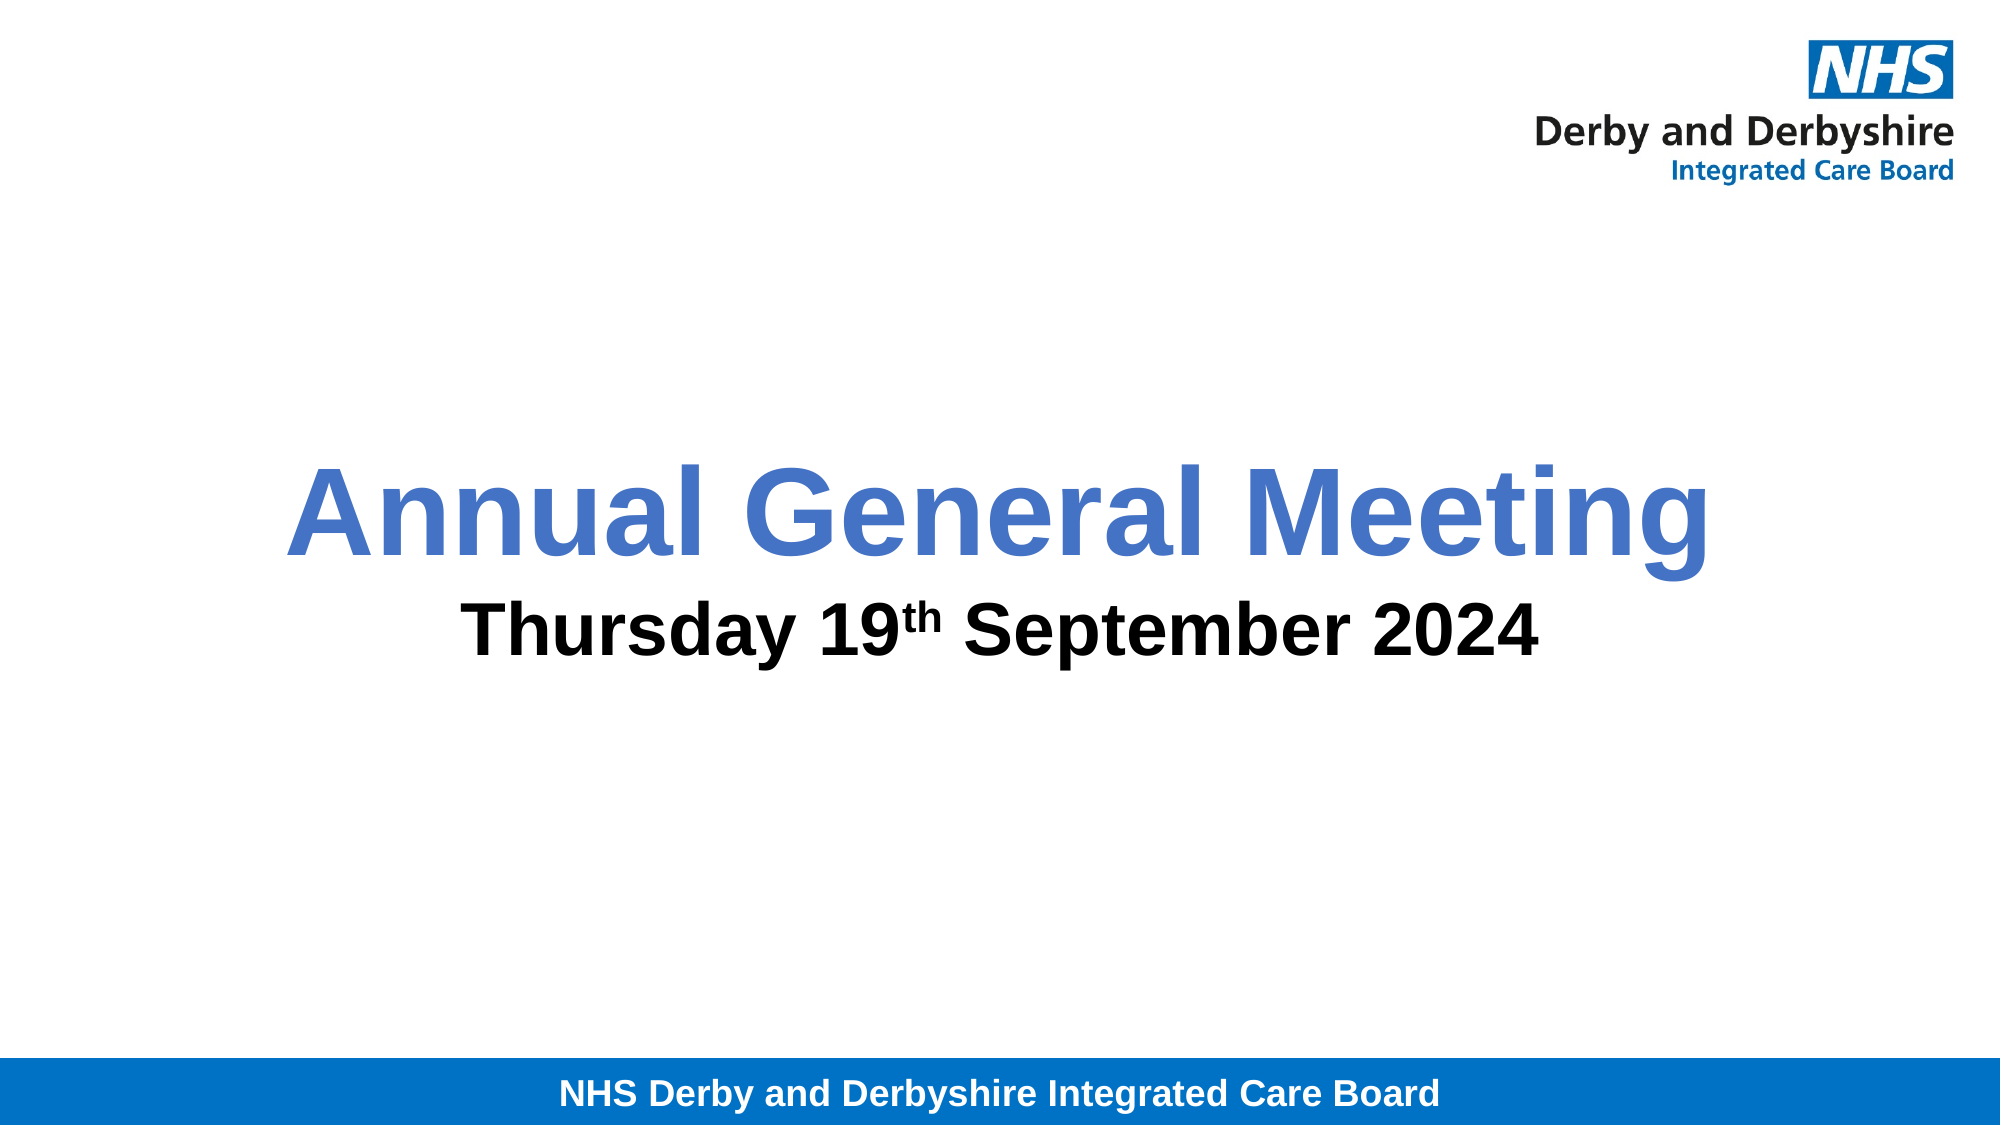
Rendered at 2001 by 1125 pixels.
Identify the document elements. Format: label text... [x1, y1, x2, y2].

picture [1498, 0, 2000, 226]
text_box NHS Derby and Derbyshire Integrated Care Board [0, 1058, 2000, 1125]
text_box Annual General Meeting Thursday 19th September 2024 [136, 423, 1864, 678]
